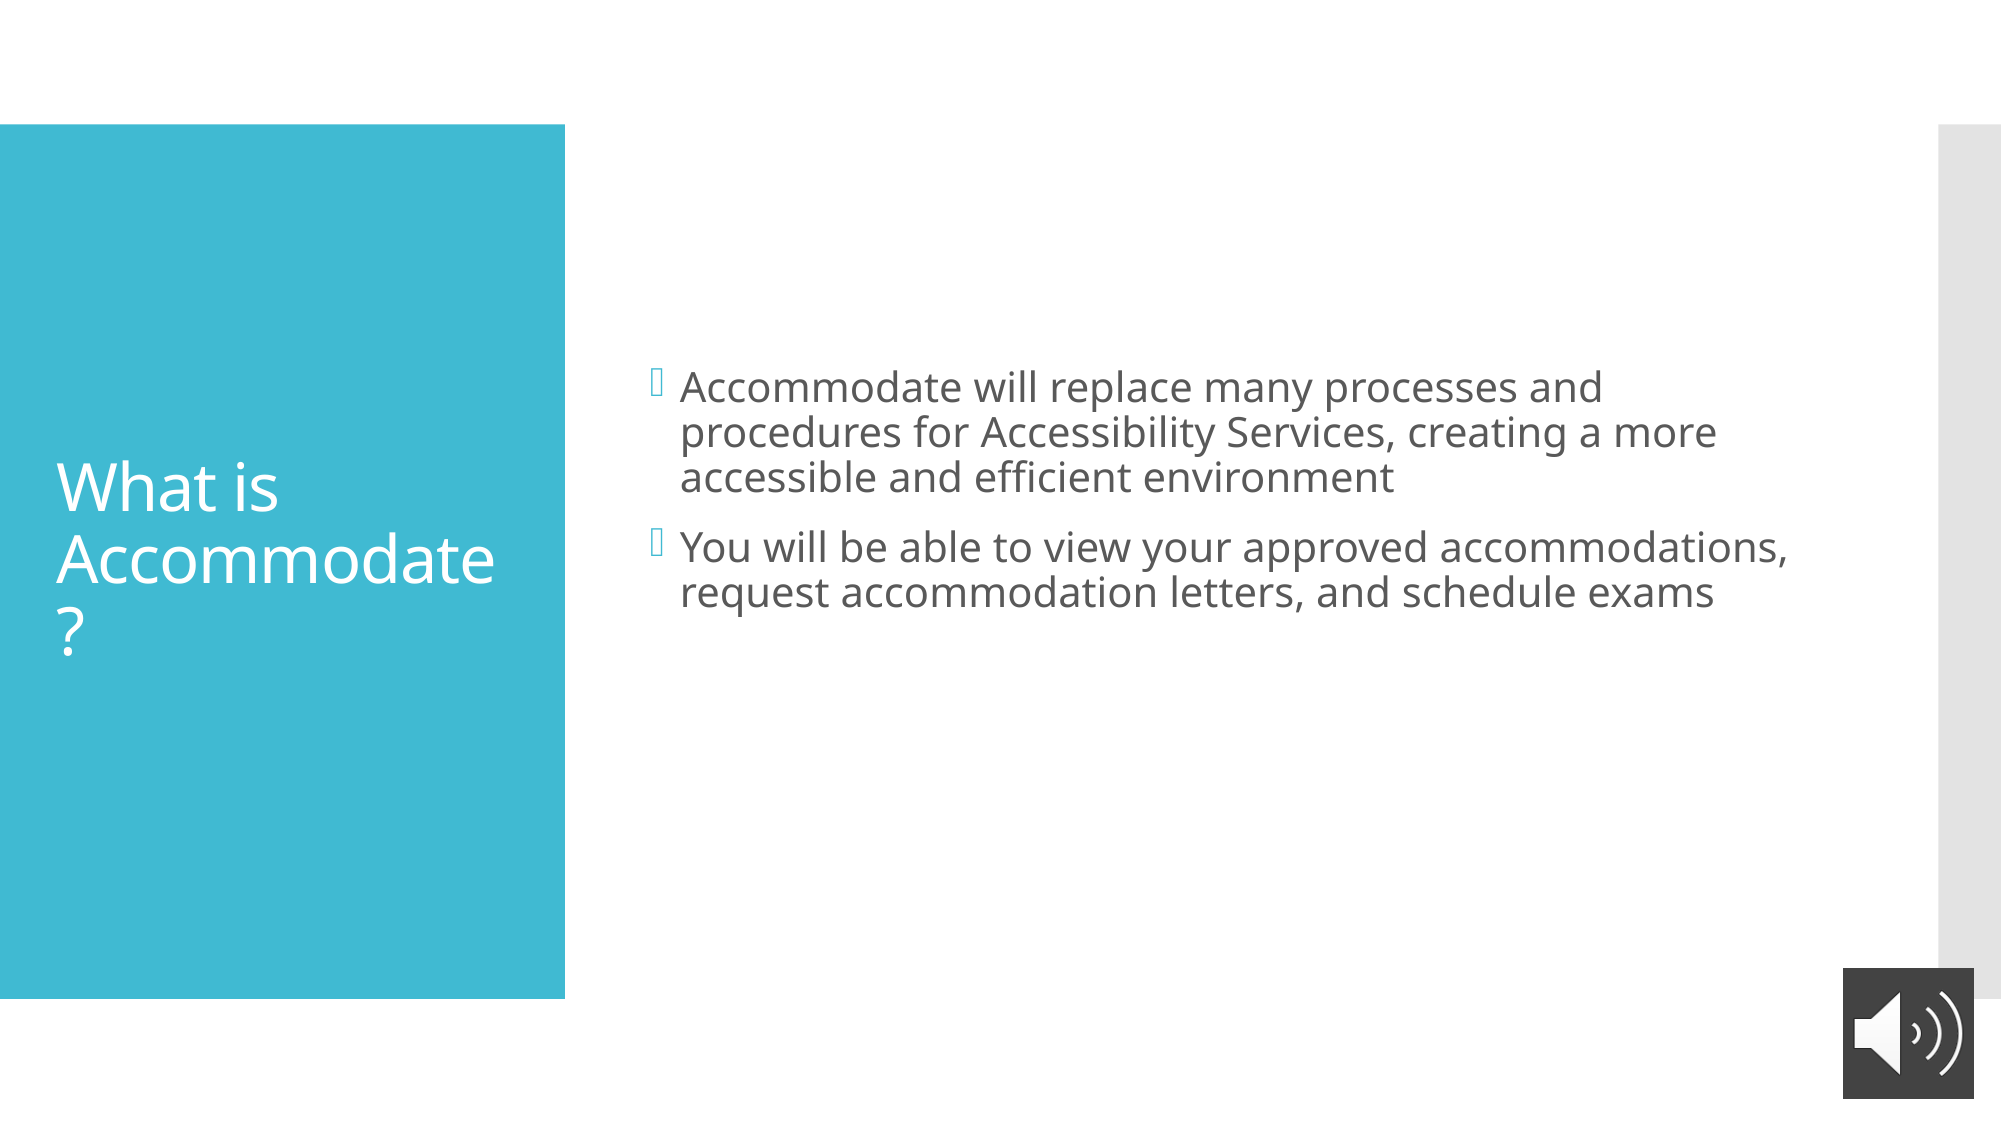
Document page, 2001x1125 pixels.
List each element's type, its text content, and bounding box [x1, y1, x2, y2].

picture [1841, 966, 1976, 1101]
list Accommodate will replace many processes and procedures for Accessibility Services, creating a more accessible and efficient environment You will be able to view your approved accommodations, request accommodation letters, and schedule exams [634, 141, 1835, 982]
title What is Accommodate? [41, 184, 525, 940]
